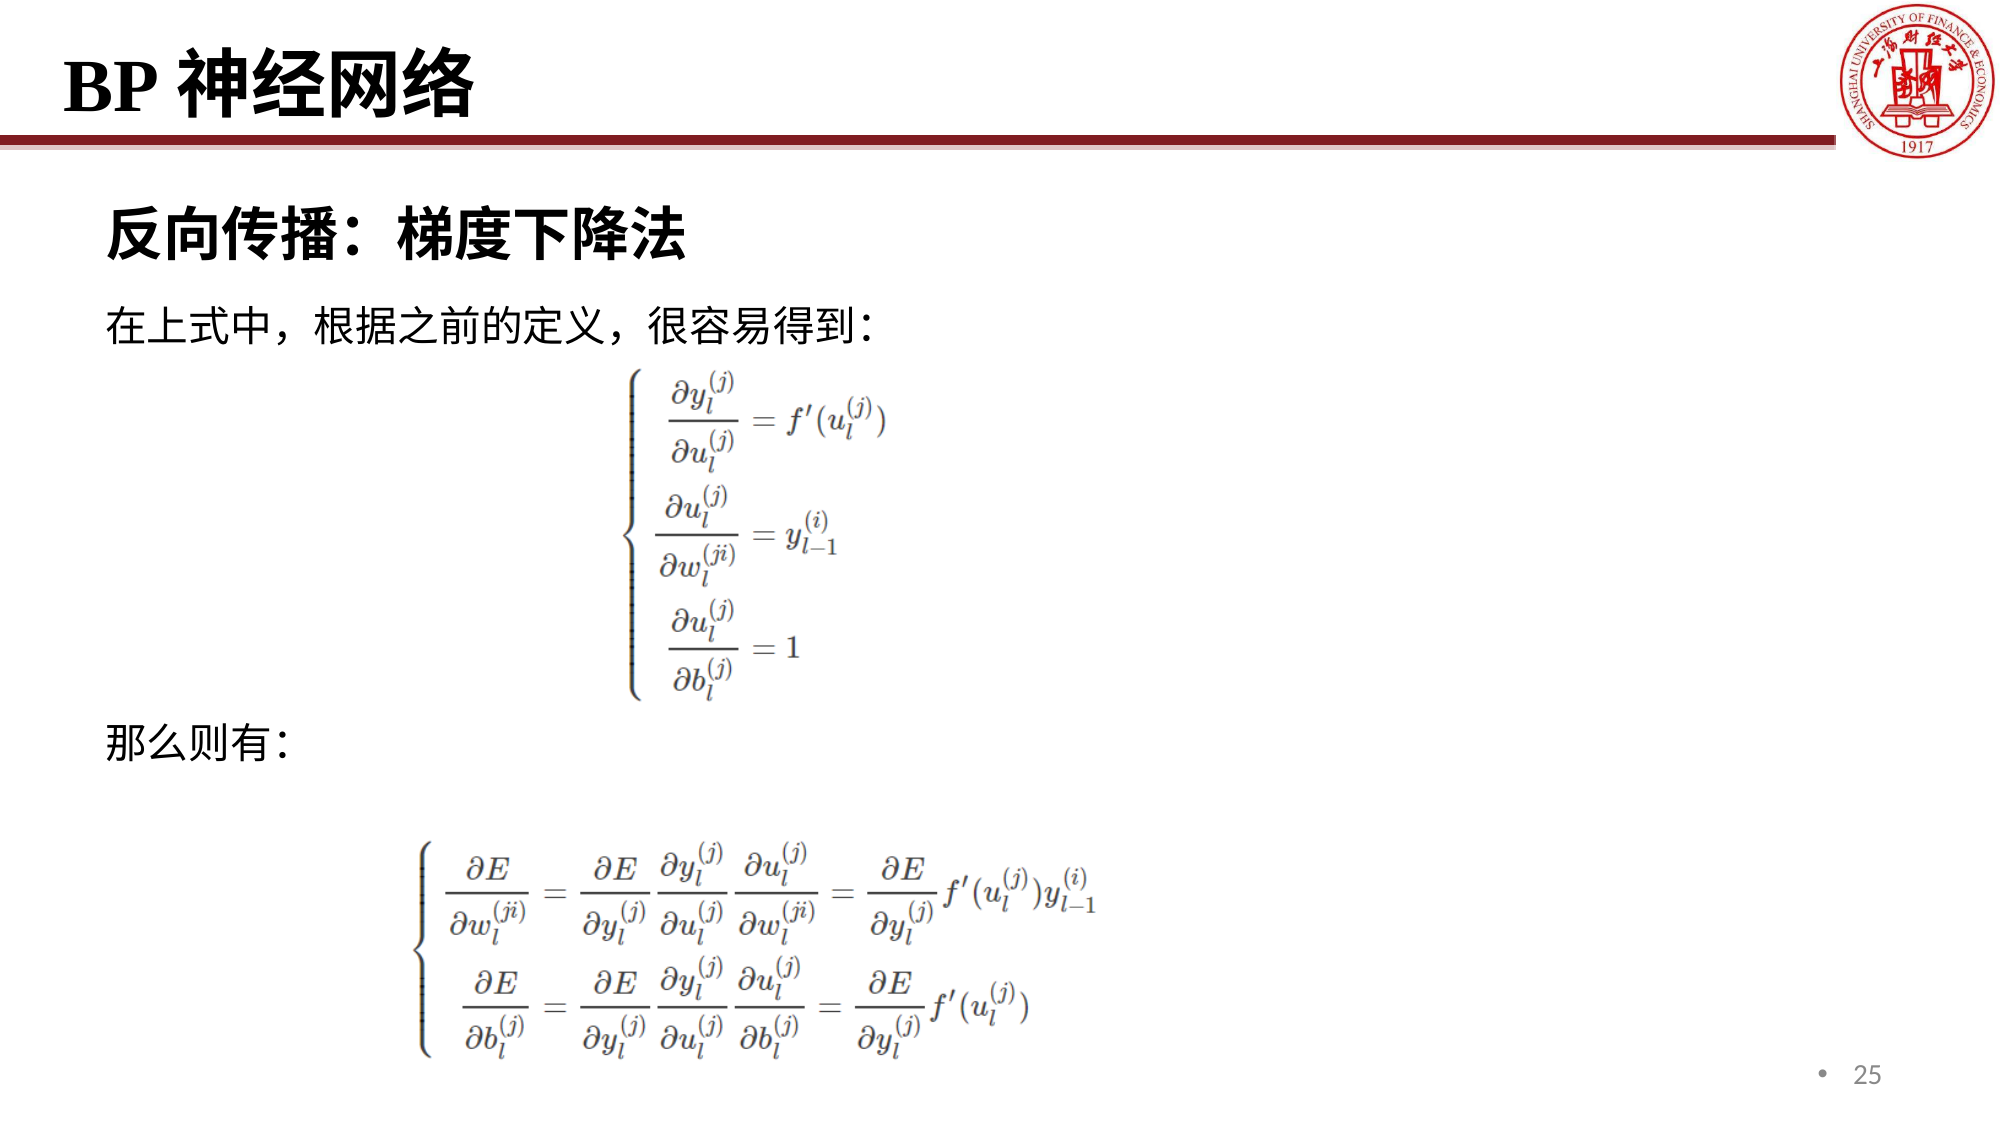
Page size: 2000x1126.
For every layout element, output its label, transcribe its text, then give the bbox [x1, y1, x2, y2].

text_box 反向传播：梯度下降法 在上式中，根据之前的定义，很容易得到： 那么则有： [90, 161, 1900, 775]
picture [0, 1, 2000, 163]
text_box BP神经网络 [48, 29, 1365, 134]
slide_number 25 [1433, 1042, 1900, 1103]
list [373, 350, 1174, 1104]
